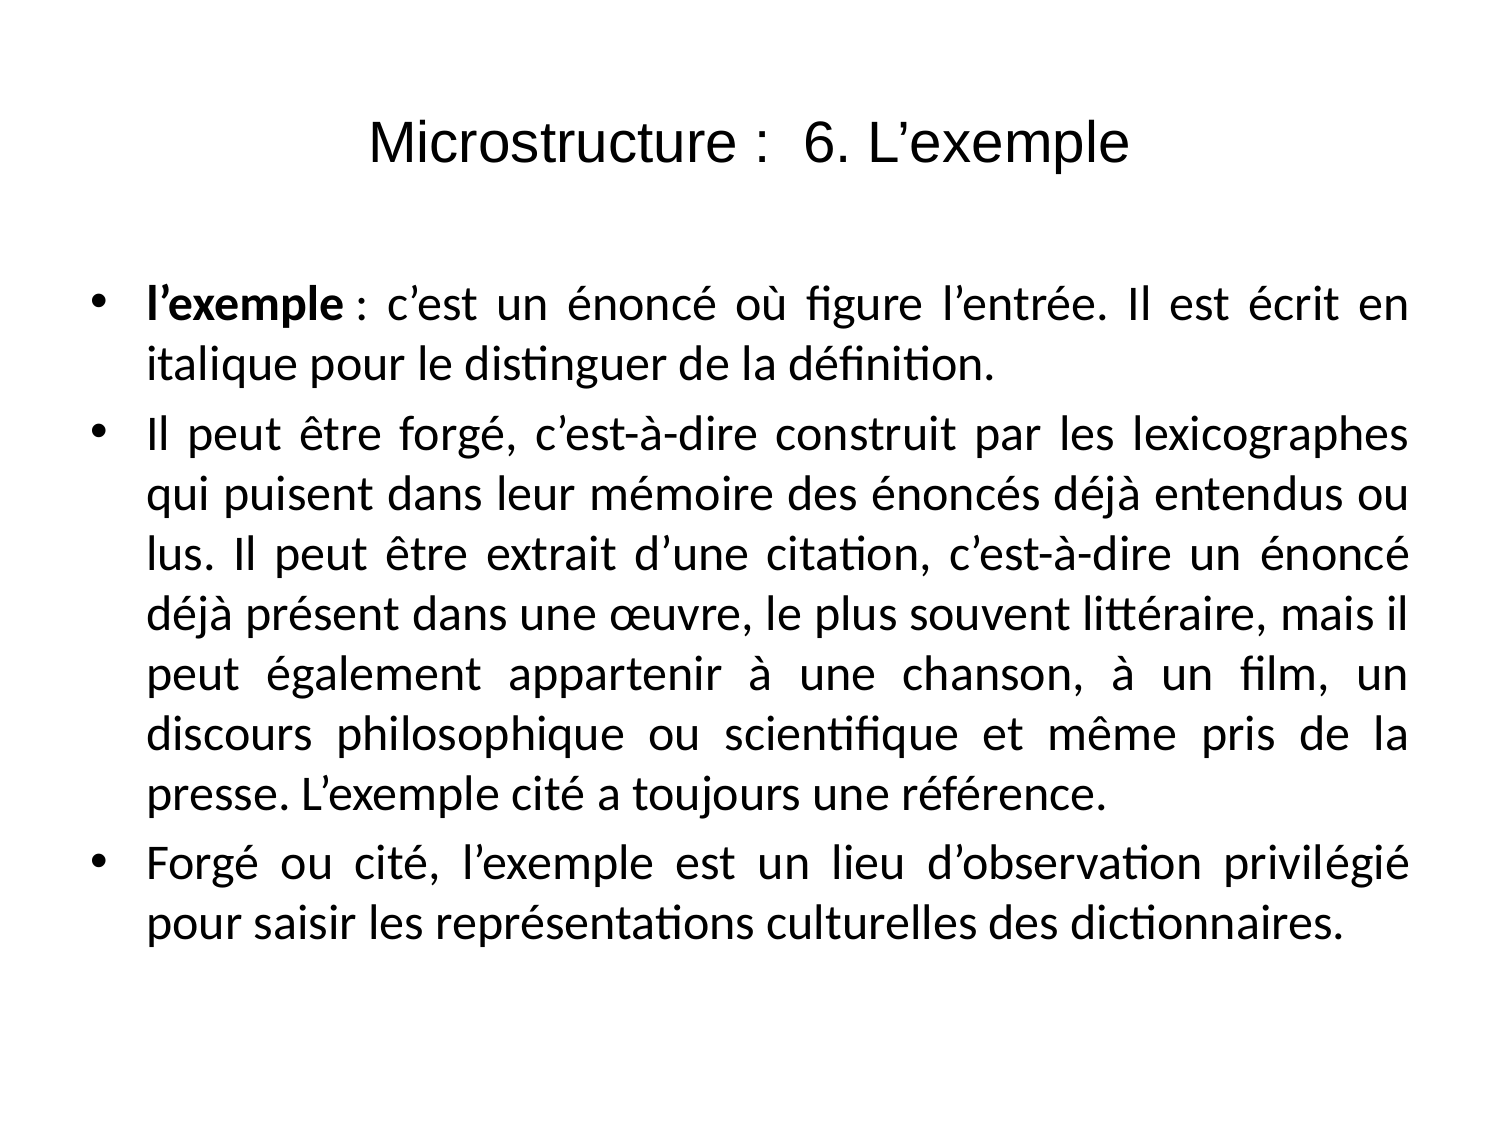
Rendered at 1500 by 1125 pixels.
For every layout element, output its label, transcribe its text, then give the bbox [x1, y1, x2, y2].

title Microstructure : 6. L’exemple [75, 45, 1425, 233]
list l’exemple : c’est un énoncé où figure l’entrée. Il est écrit en italique pour le distinguer de la définition. Il peut être forgé, c’est-à-dire construit par les lexicographes qui puisent dans leur mémoire des énoncés déjà entendus ou lus. Il peut être extrait d’une citation, c’est-à-dire un énoncé déjà présent dans une œuvre, le plus souvent littéraire, mais il peut également appartenir à une chanson, à un film, un discours philosophique ou scientifique et même pris de la presse. L’exemple cité a toujours une référence. Forgé ou cité, l’exemple est un lieu d’observation privilégié pour saisir les représentations culturelles des dictionnaires. [75, 262, 1425, 1005]
